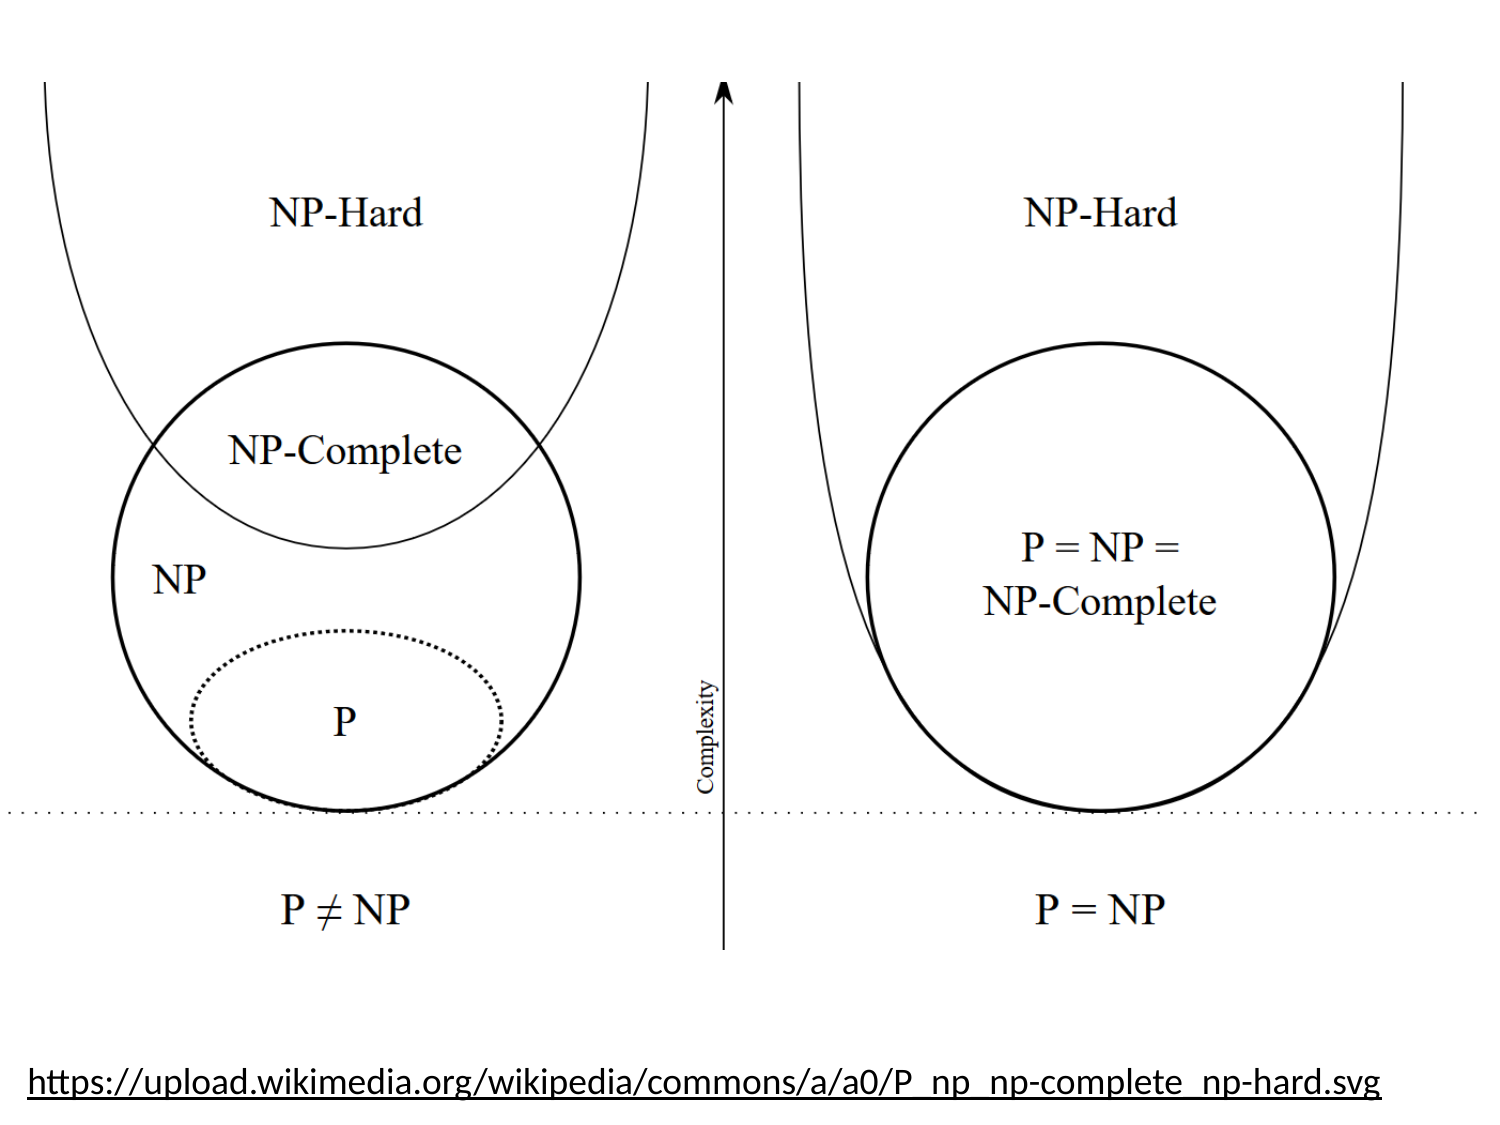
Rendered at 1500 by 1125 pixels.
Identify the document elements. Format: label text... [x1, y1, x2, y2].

text_box https://upload.wikimedia.org/wikipedia/commons/a/a0/P_np_np-complete_np-hard.svg [12, 1049, 1488, 1110]
picture [0, 82, 1500, 951]
